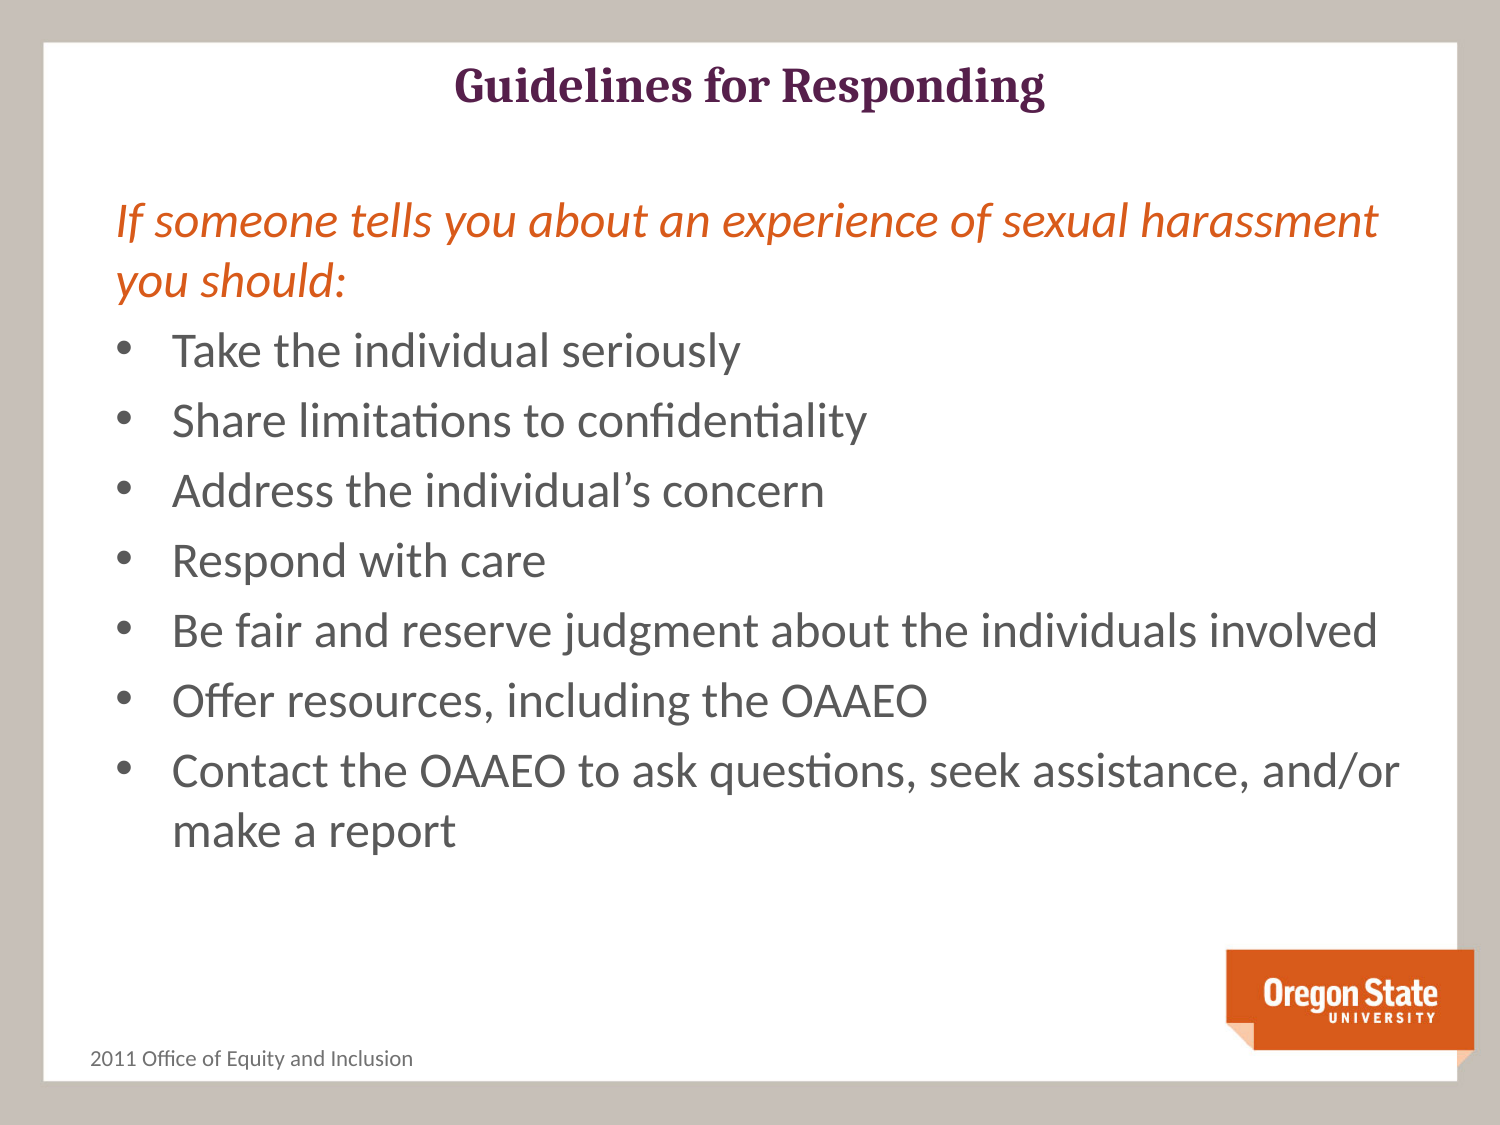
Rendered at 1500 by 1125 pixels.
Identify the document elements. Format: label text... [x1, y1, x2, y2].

footer 2011 Office of Equity and Inclusion [75, 1042, 550, 1073]
picture [0, 233, 1500, 1125]
picture [0, 0, 1500, 44]
list If someone tells you about an experience of sexual harassment you should: Take the individual seriously Share limitations to confidentiality Address the individual’s concern Respond with care Be fair and reserve judgment about the individuals involved Offer resources, including the OAAEO Contact the OAAEO to ask questions, seek assistance, and/or make a report [100, 179, 1439, 1001]
title Guidelines for Responding [0, 44, 1500, 233]
